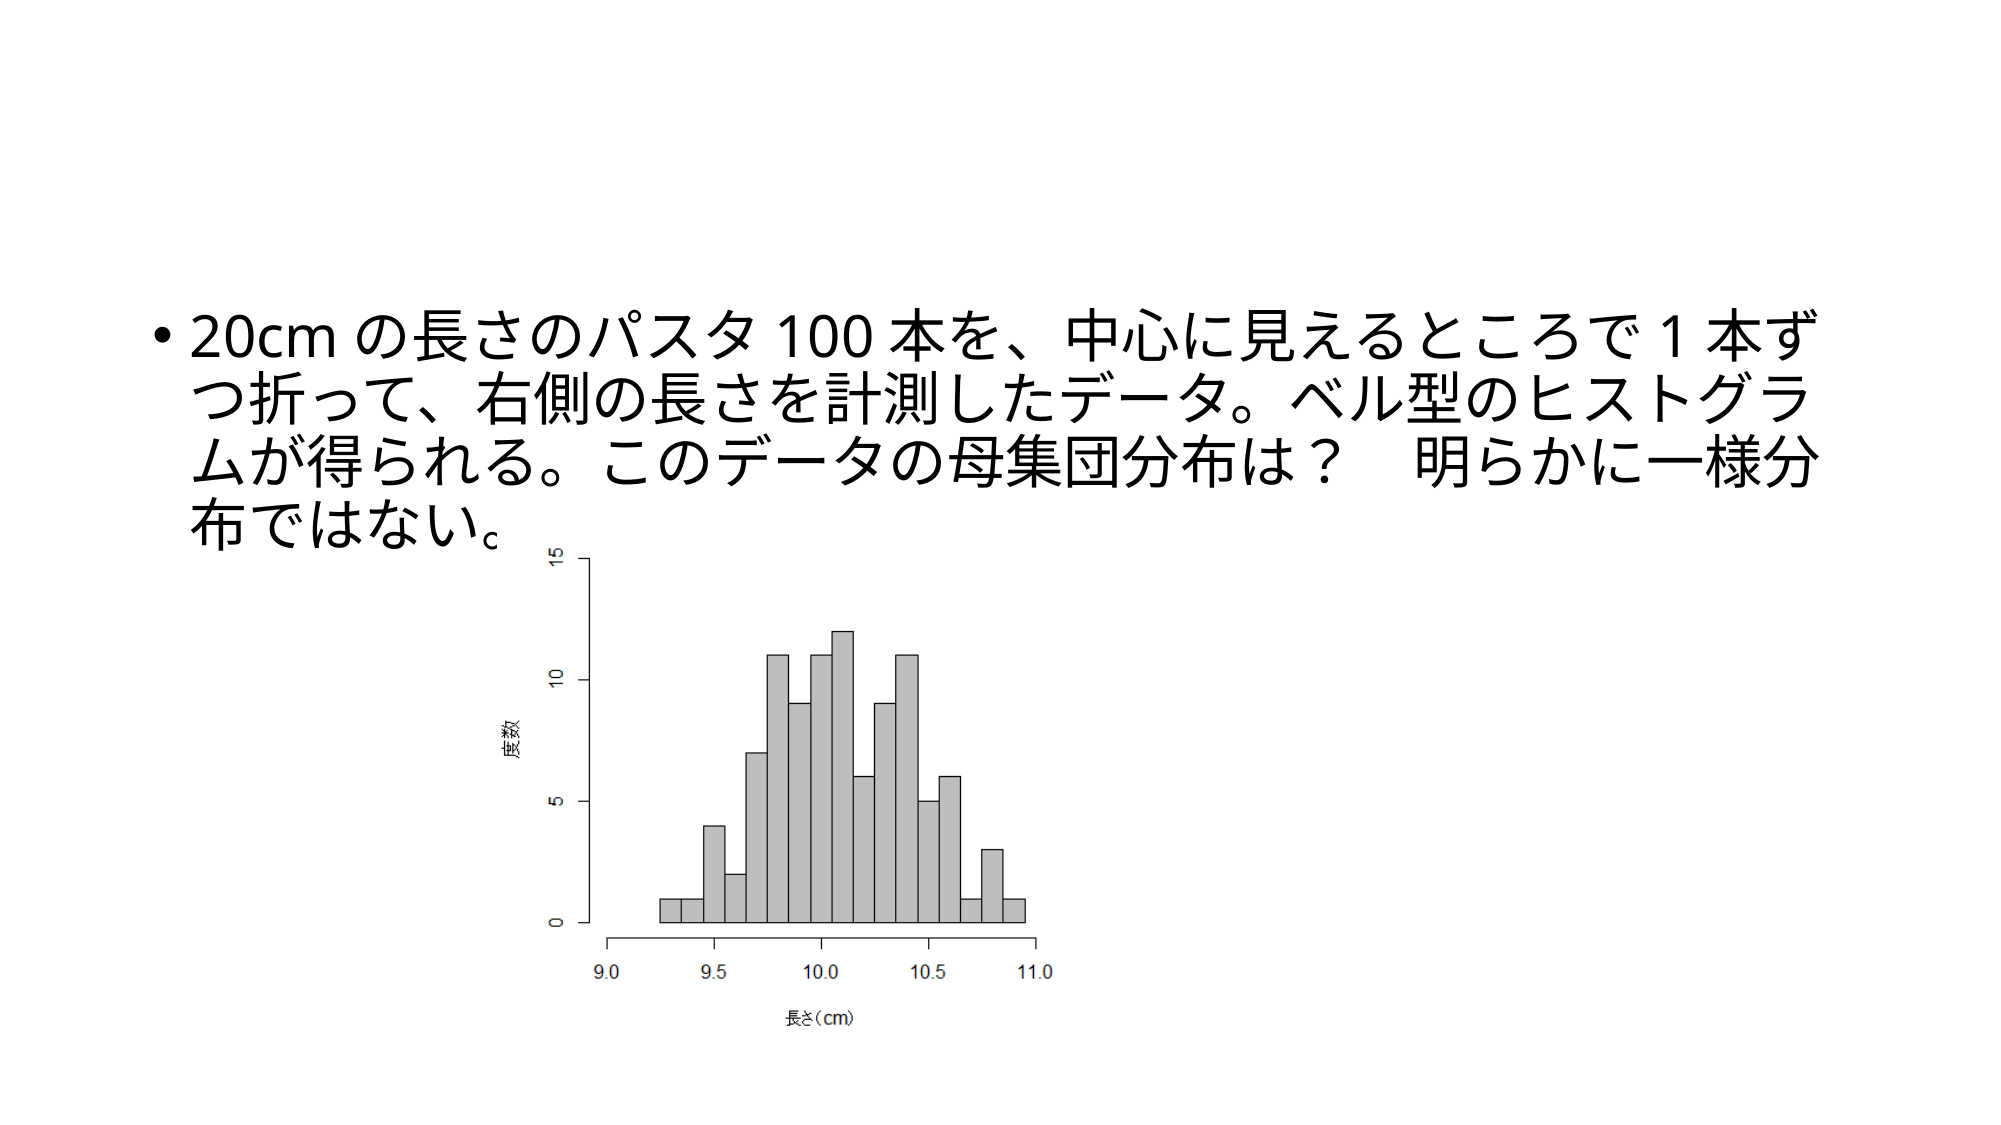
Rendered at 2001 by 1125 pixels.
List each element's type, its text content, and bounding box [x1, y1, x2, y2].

list 20cmの長さのパスタ100本を、中心に見えるところで1本ずつ折って、右側の長さを計測したデータ。ベル型のヒストグラムが得られる。このデータの母集団分布は？ 明らかに一様分布ではない。 [137, 299, 1863, 1014]
picture [497, 512, 1099, 1053]
